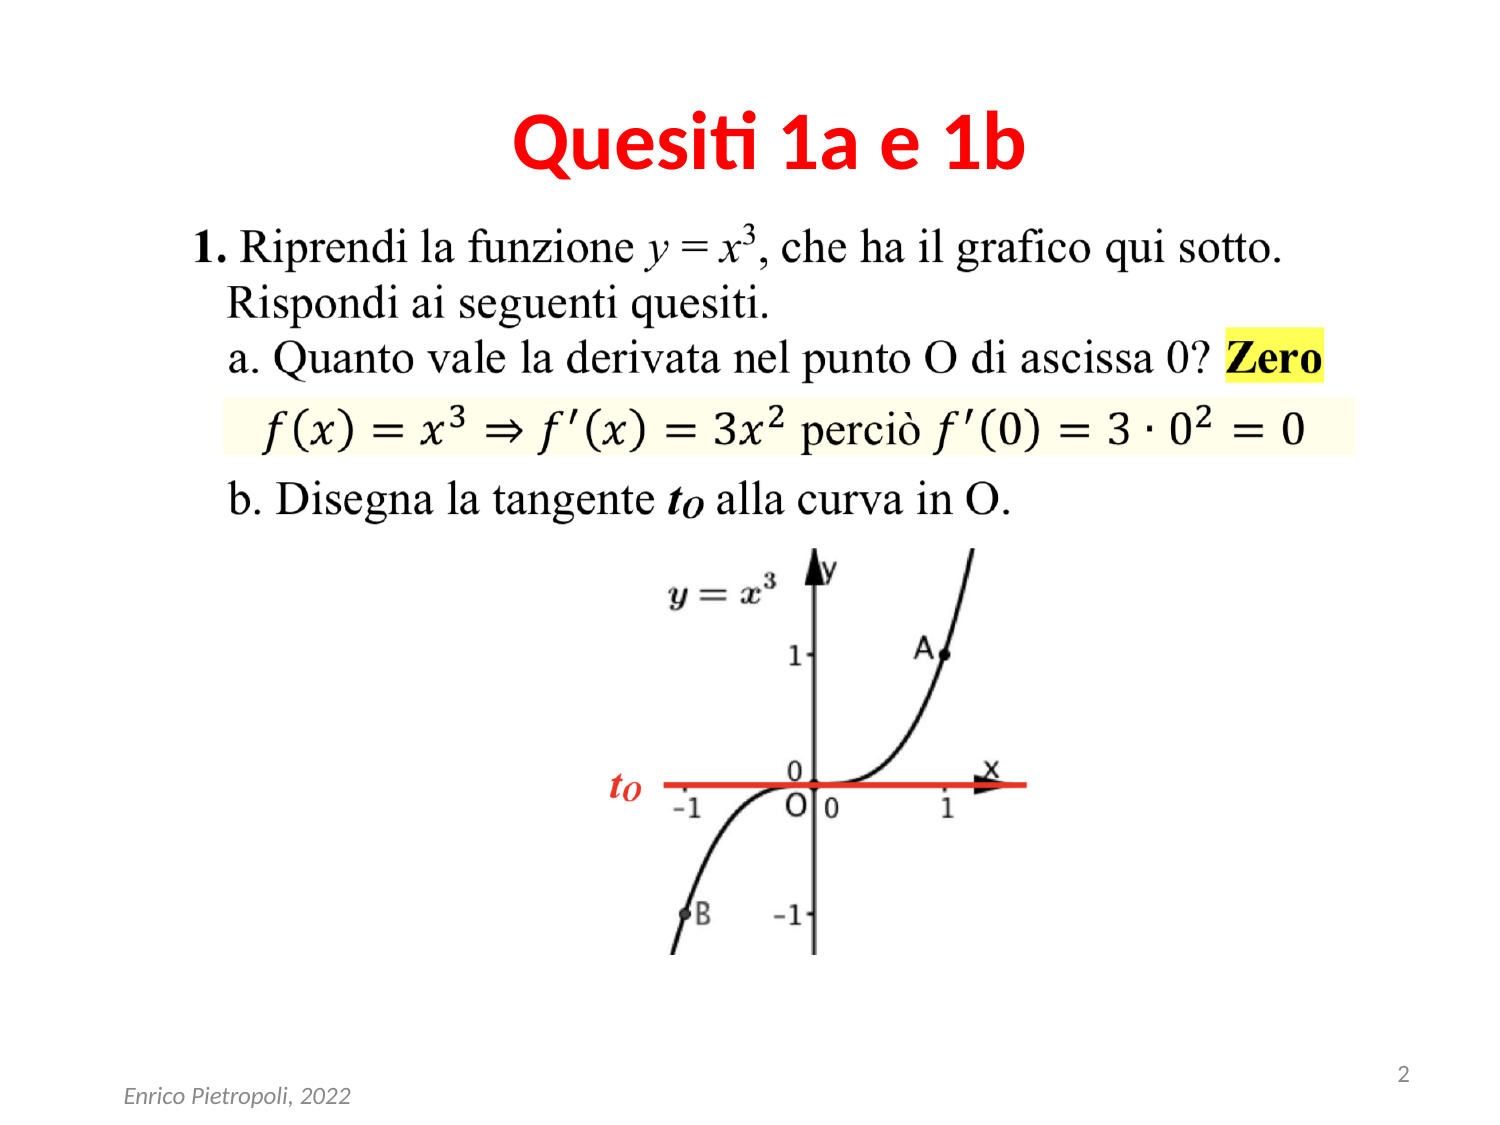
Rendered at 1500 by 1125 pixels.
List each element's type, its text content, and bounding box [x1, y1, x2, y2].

title Quesiti 1a e 1b [285, 42, 1256, 194]
footer Enrico Pietropoli, 2022 [0, 1065, 475, 1125]
slide_number 2 [1074, 1042, 1425, 1103]
picture [176, 196, 1365, 955]
